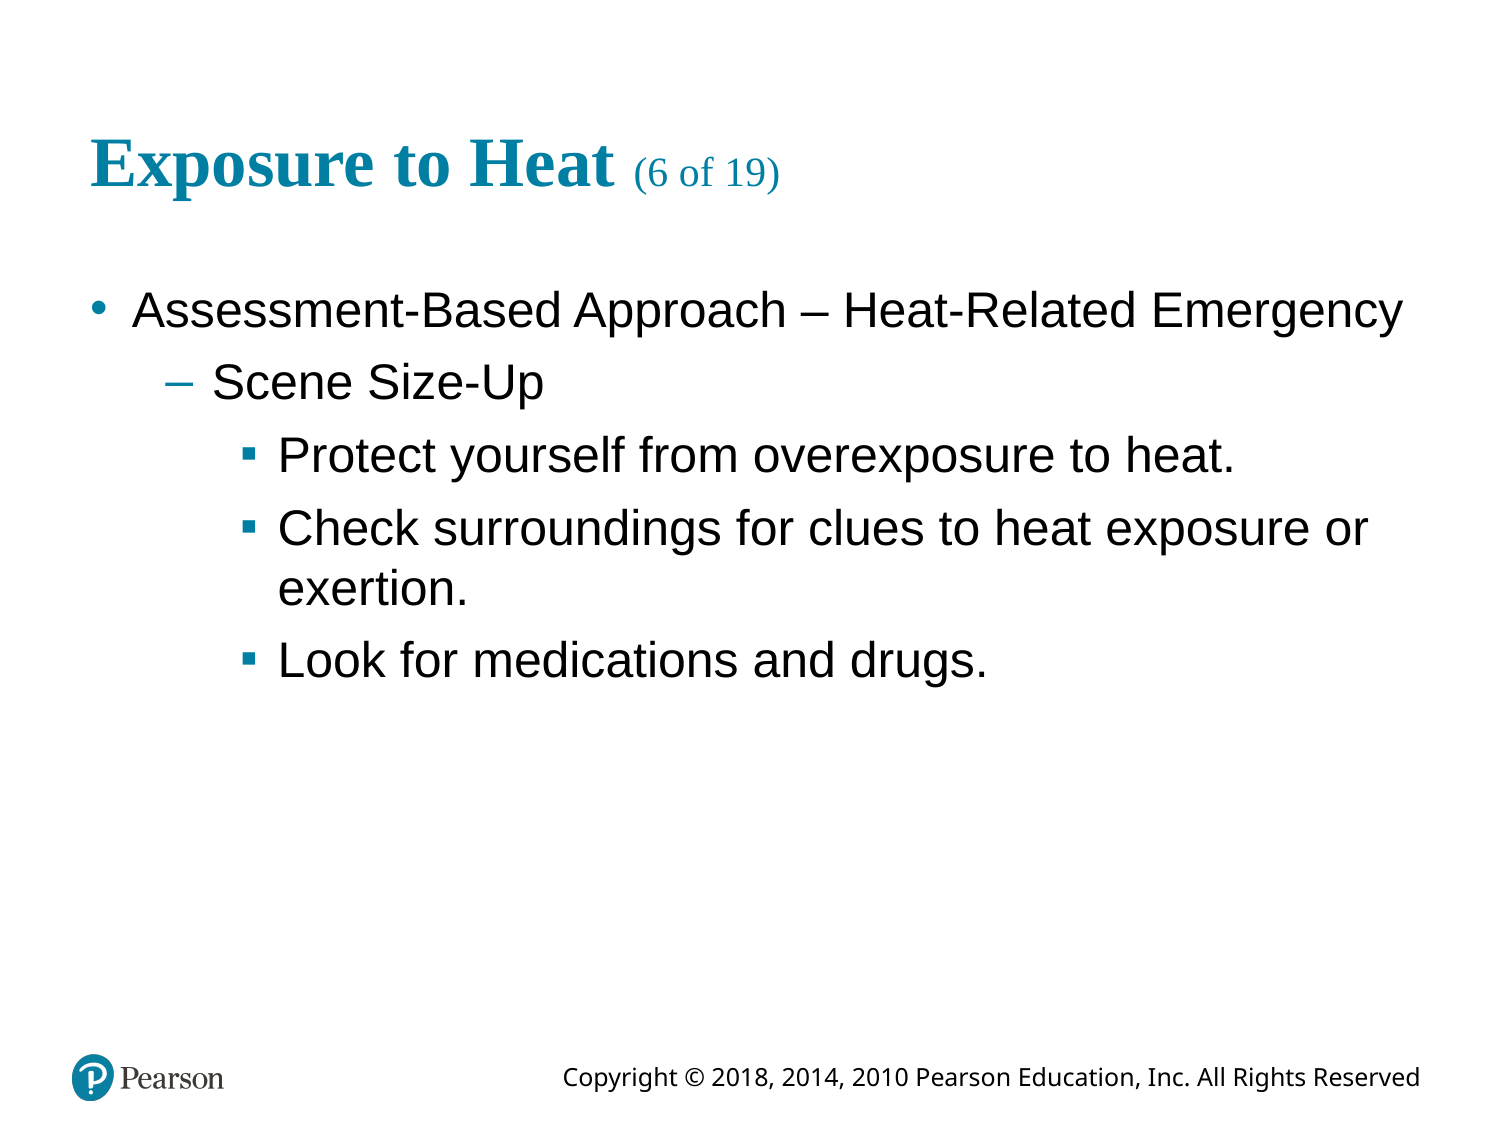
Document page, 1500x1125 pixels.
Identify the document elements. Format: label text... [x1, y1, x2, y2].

list Assessment-Based Approach – Heat-Related Emergency Scene Size-Up Protect yourself from overexposure to heat. Check surroundings for clues to heat exposure or exertion. Look for medications and drugs. [75, 262, 1425, 707]
title Exposure to Heat (6 of 19) [75, 35, 1425, 216]
picture [72, 1087, 83, 1101]
picture [98, 1054, 224, 1101]
picture [72, 1054, 88, 1070]
picture [80, 1063, 106, 1088]
